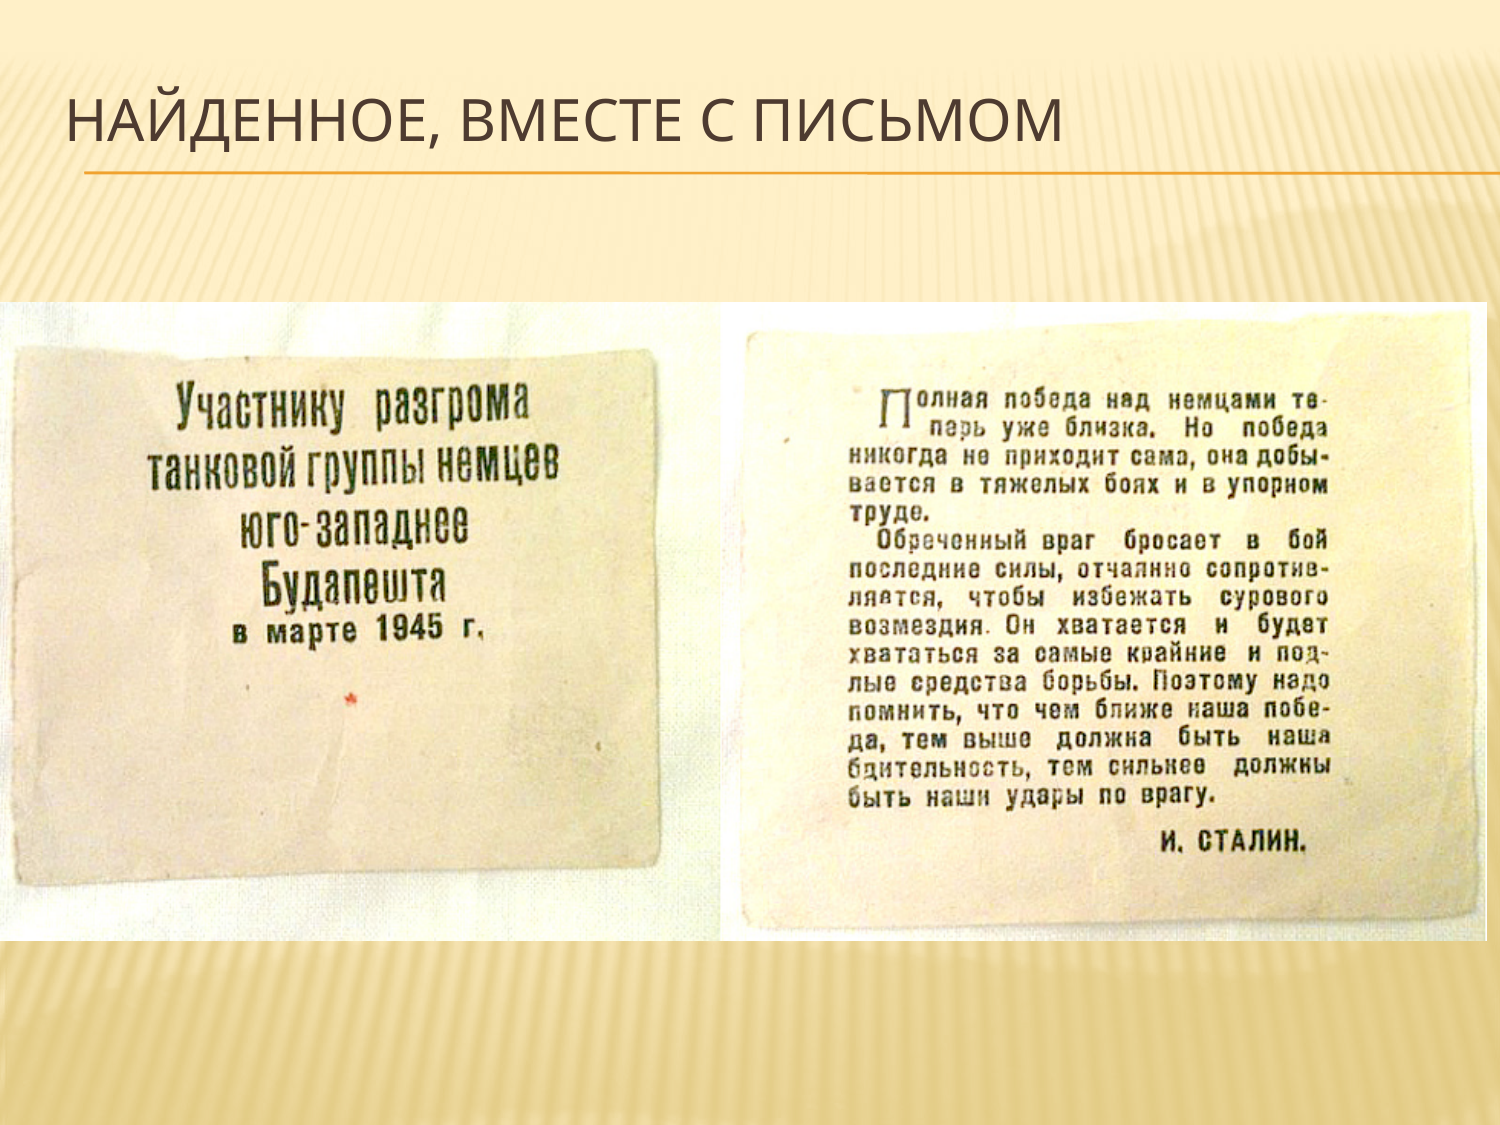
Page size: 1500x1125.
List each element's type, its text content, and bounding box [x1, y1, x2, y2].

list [0, 303, 1486, 939]
title Найденное, вместе с письмом [50, 75, 1140, 161]
